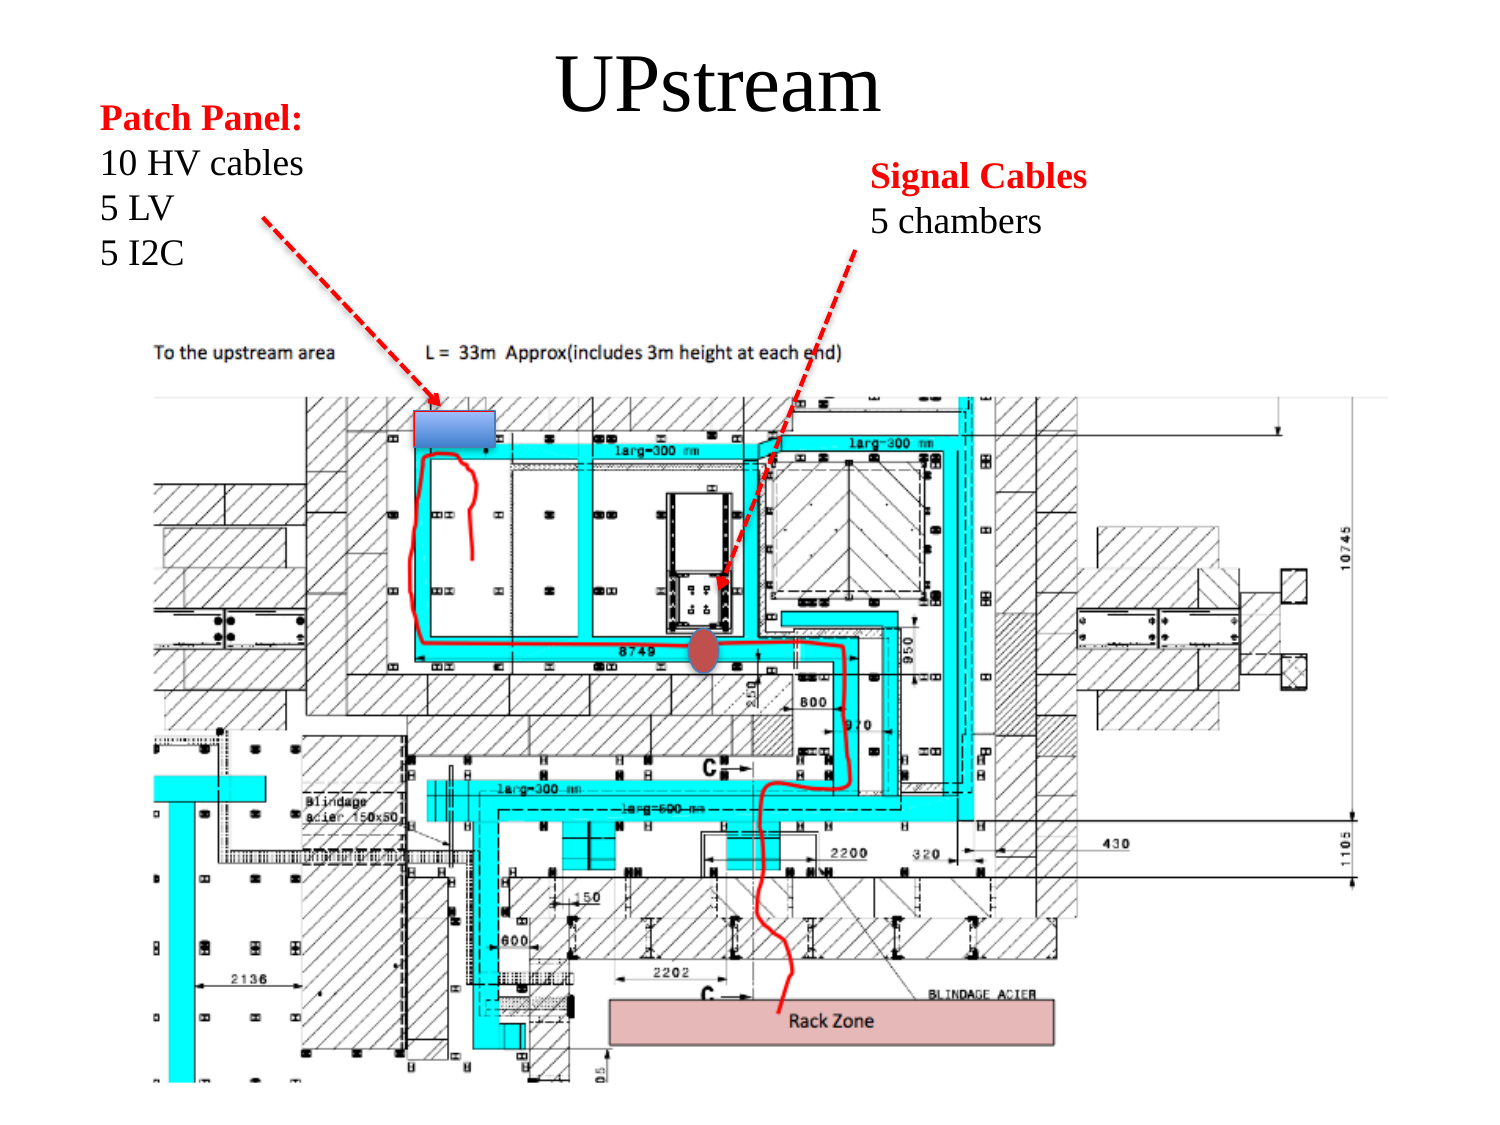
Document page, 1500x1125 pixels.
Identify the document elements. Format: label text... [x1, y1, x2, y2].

text_box Patch Panel: 10 HV cables 5 LV 5 I2C [85, 85, 579, 281]
text_box UPstream [440, 20, 997, 136]
text_box Signal Cables 5 chambers [855, 143, 1349, 249]
picture [89, 327, 1388, 1094]
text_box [262, 217, 442, 407]
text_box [718, 249, 856, 591]
